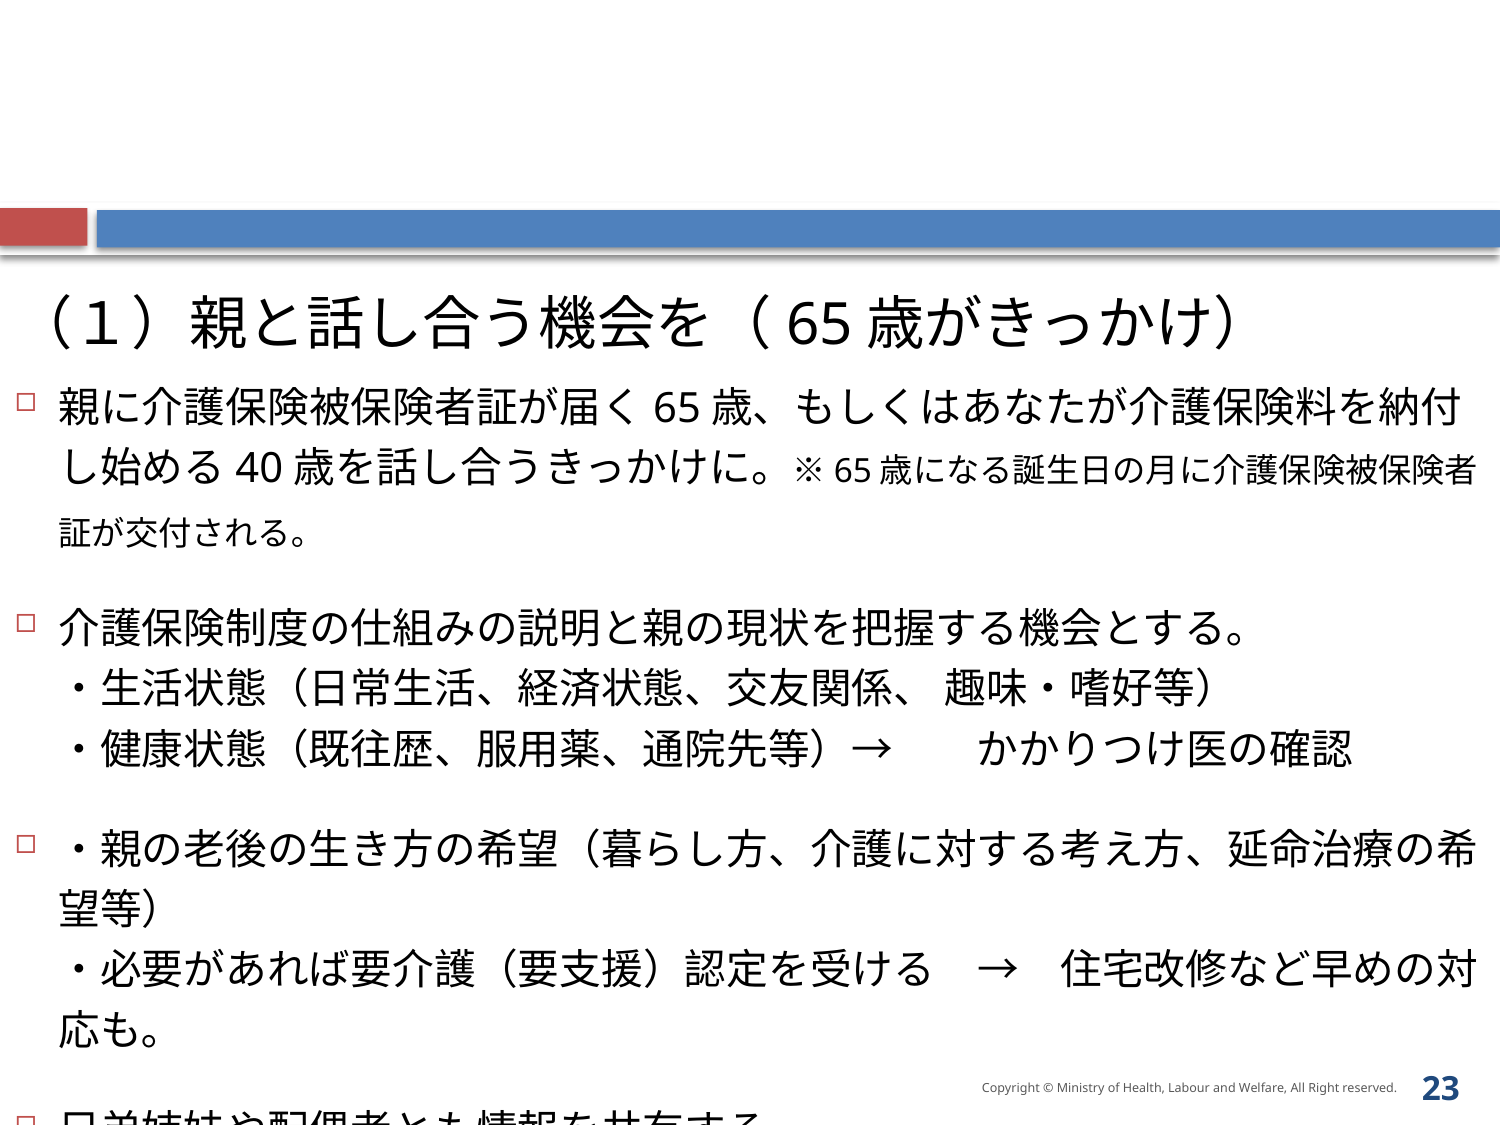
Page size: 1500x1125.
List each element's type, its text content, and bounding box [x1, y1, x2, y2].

list （１）親と話し合う機会を（65歳がきっかけ） 親に介護保険被保険者証が届く65歳、もしくはあなたが介護保険料を納付し始める40歳を話し合うきっかけに。※65歳になる誕生日の月に介護保険被保険者証が交付される｡ 介護保険制度の仕組みの説明と親の現状を把握する機会とする｡ ・生活状態（日常生活、経済状態、交友関係、 趣味・嗜好等） ・健康状態（既往歴、服用薬、通院先等）→ かかりつけ医の確認 ・親の老後の生き方の希望（暮らし方、介護に対する考え方、延命治療の希望等） ・必要があれば要介護（要支援）認定を受ける → 住宅改修など早めの対応も｡ 兄弟姉妹や配偶者とも情報を共有する。 →同様の取組を毎年行うこと。とりわけ親が75歳以降になると情報の共有はより重要 に。 [0, 243, 1500, 1125]
